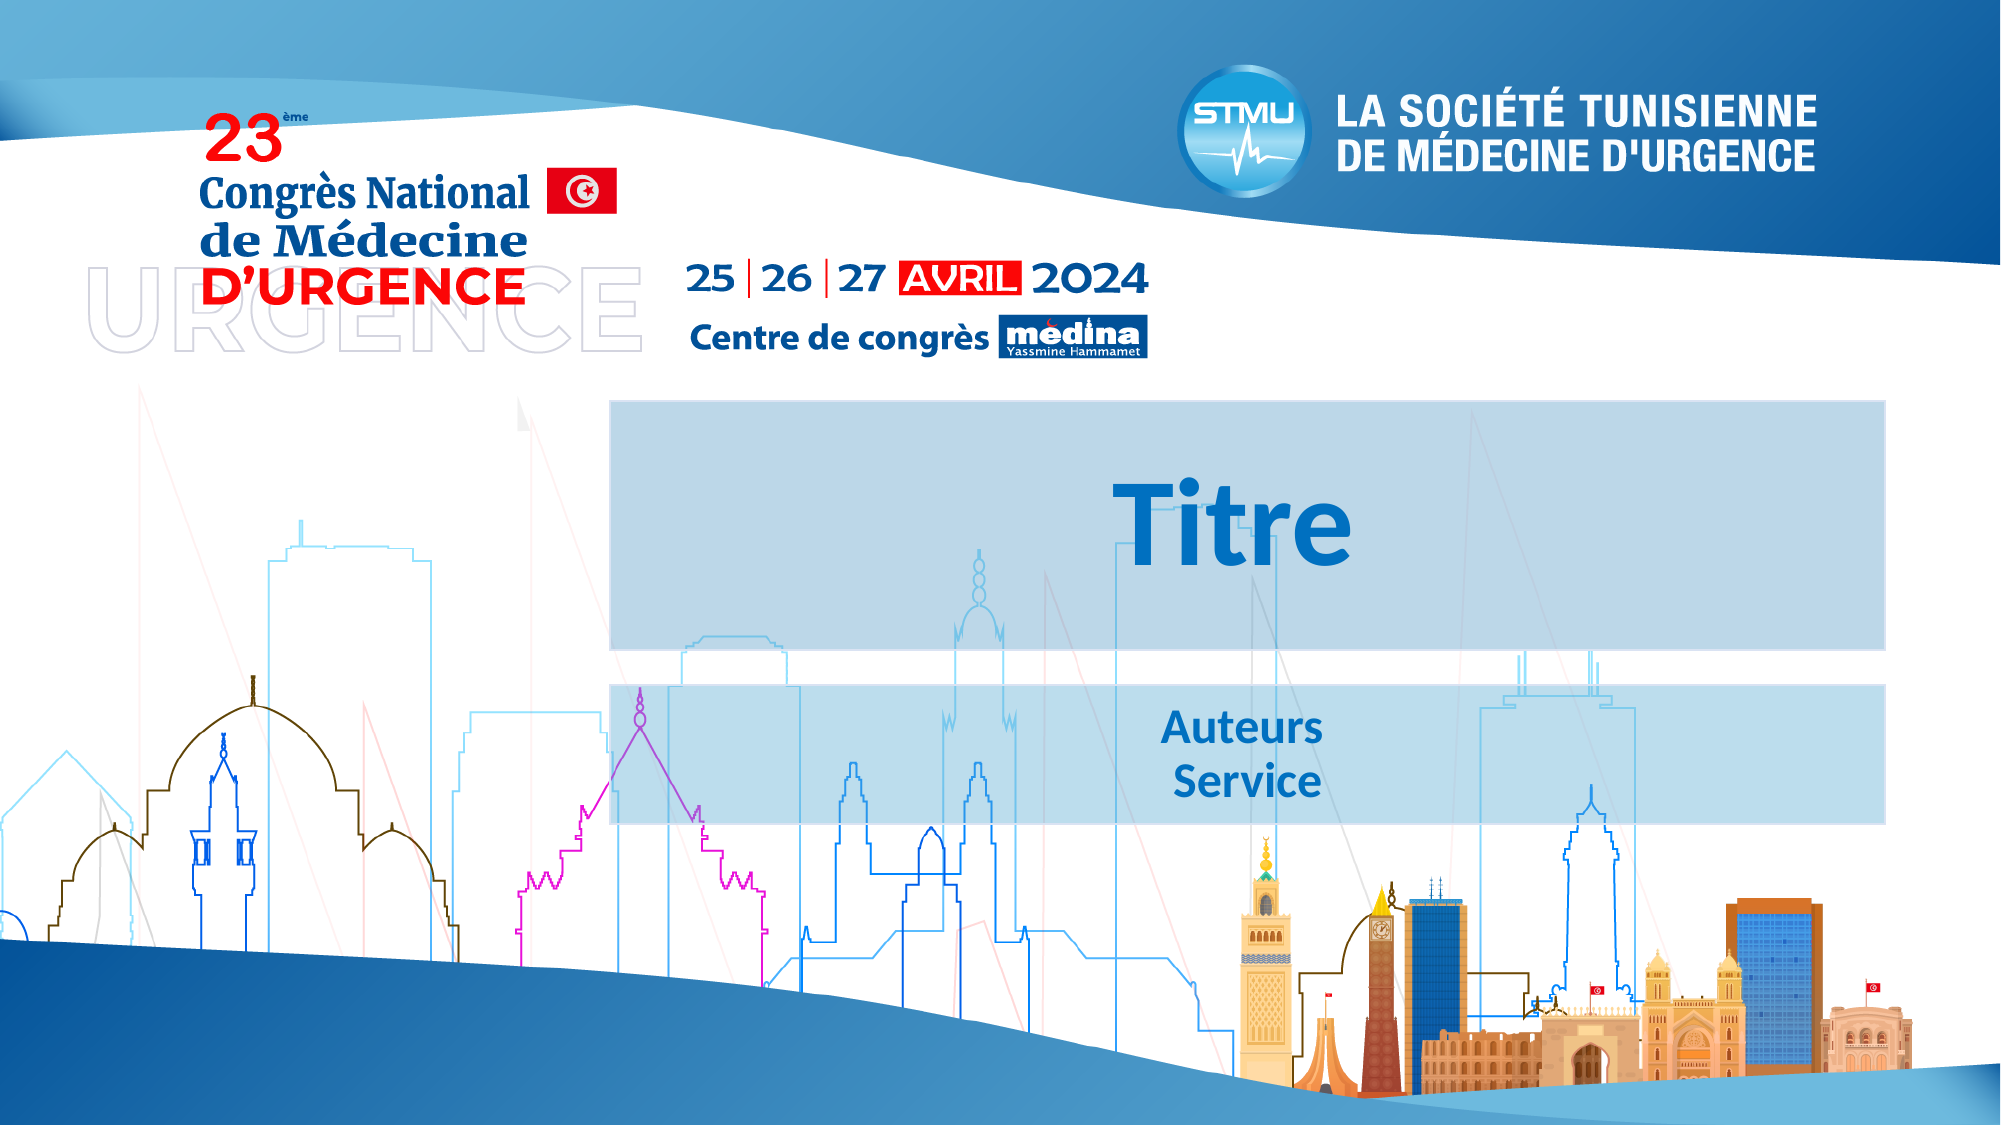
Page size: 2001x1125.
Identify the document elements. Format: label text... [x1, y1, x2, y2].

subtitle Auteurs Service [609, 684, 1886, 825]
picture [0, 0, 2001, 1125]
title Titre [609, 400, 1886, 651]
